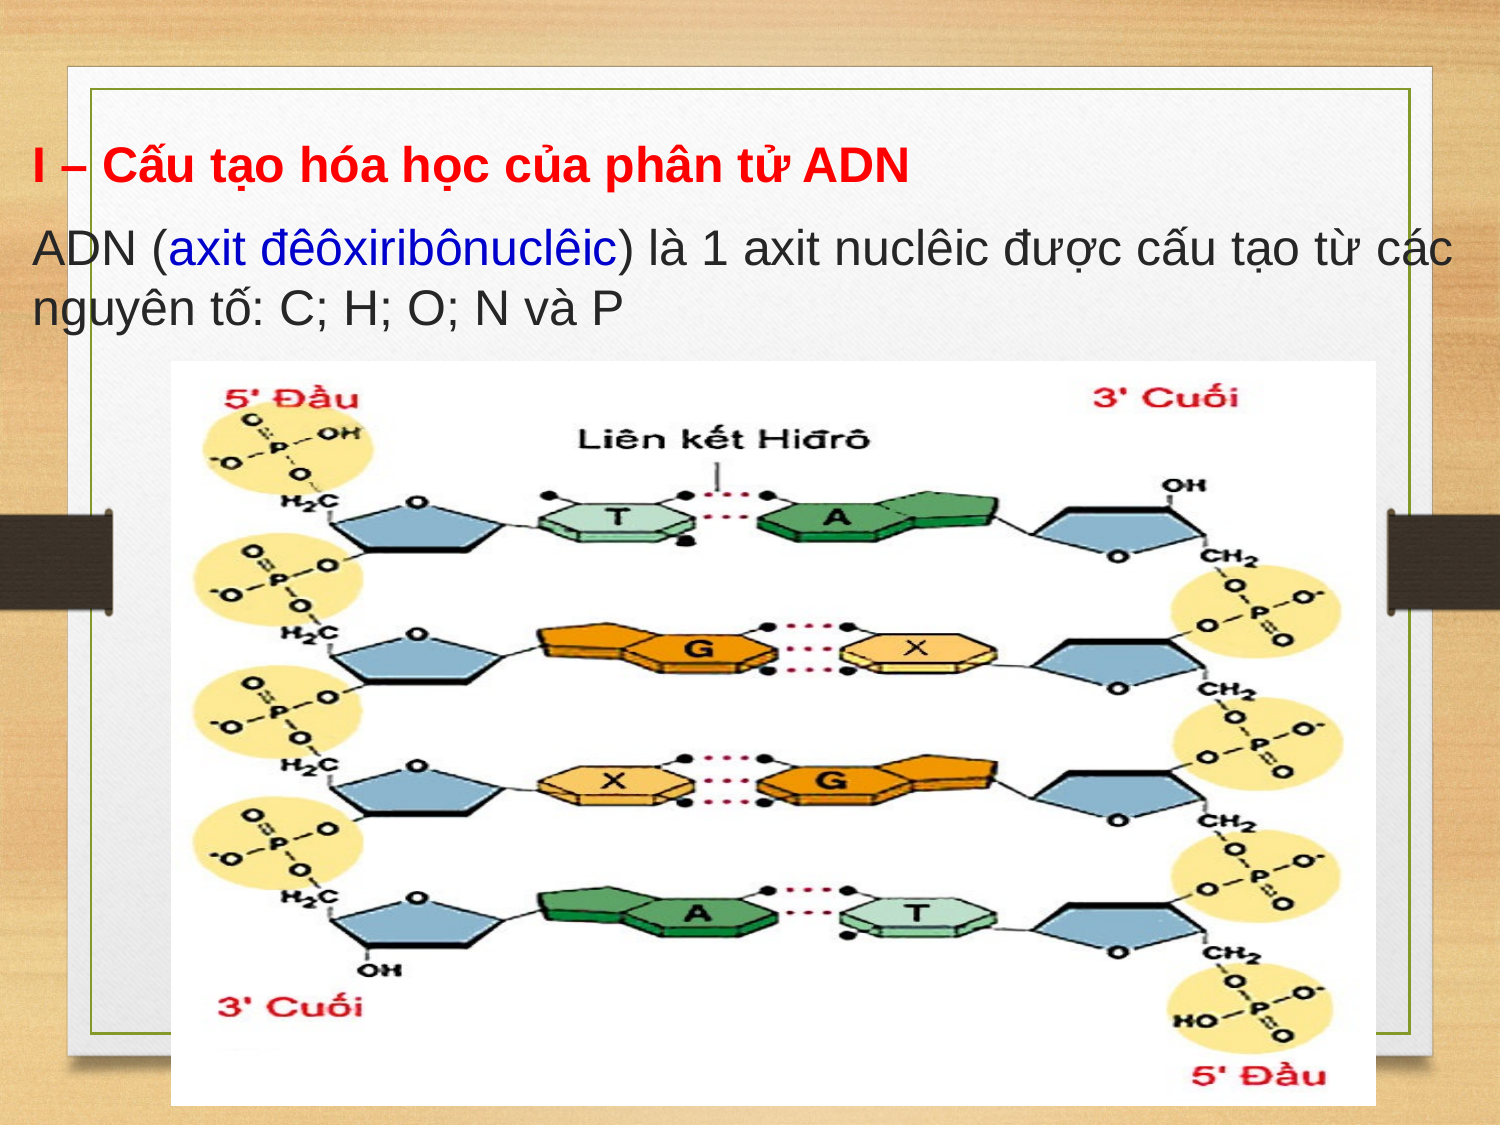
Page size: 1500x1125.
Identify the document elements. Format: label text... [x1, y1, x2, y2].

list I – Cấu tạo hóa học của phân tử ADN ADN (axit đêôxiribônuclêic) là 1 axit nuclêic được cấu tạo từ các nguyên tố: C; H; O; N và P [17, 42, 1500, 1125]
picture [0, 0, 1500, 1125]
picture [170, 361, 1377, 1107]
